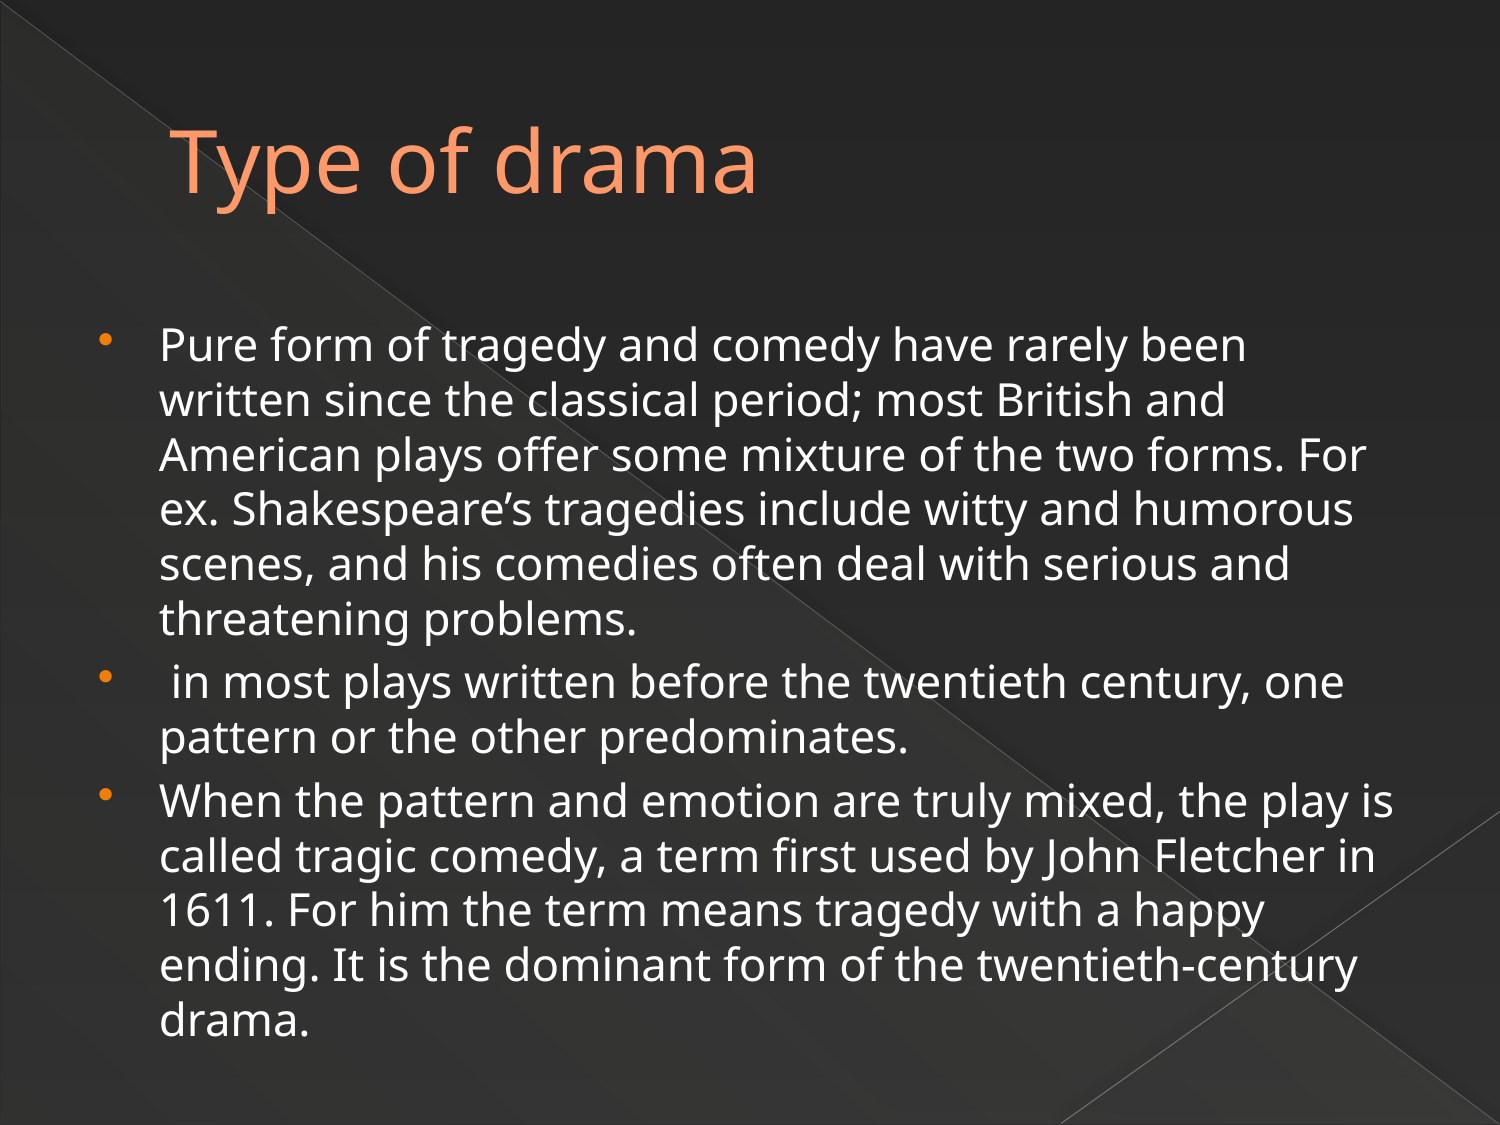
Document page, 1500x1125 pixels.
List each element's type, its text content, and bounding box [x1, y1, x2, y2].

title Type of drama [75, 43, 1425, 274]
list Pure form of tragedy and comedy have rarely been written since the classical period; most British and American plays offer some mixture of the two forms. For ex. Shakespeare’s tragedies include witty and humorous scenes, and his comedies often deal with serious and threatening problems. in most plays written before the twentieth century, one pattern or the other predominates. When the pattern and emotion are truly mixed, the play is called tragic comedy, a term first used by John Fletcher in 1611. For him the term means tragedy with a happy ending. It is the dominant form of the twentieth-century drama. [75, 308, 1425, 1059]
